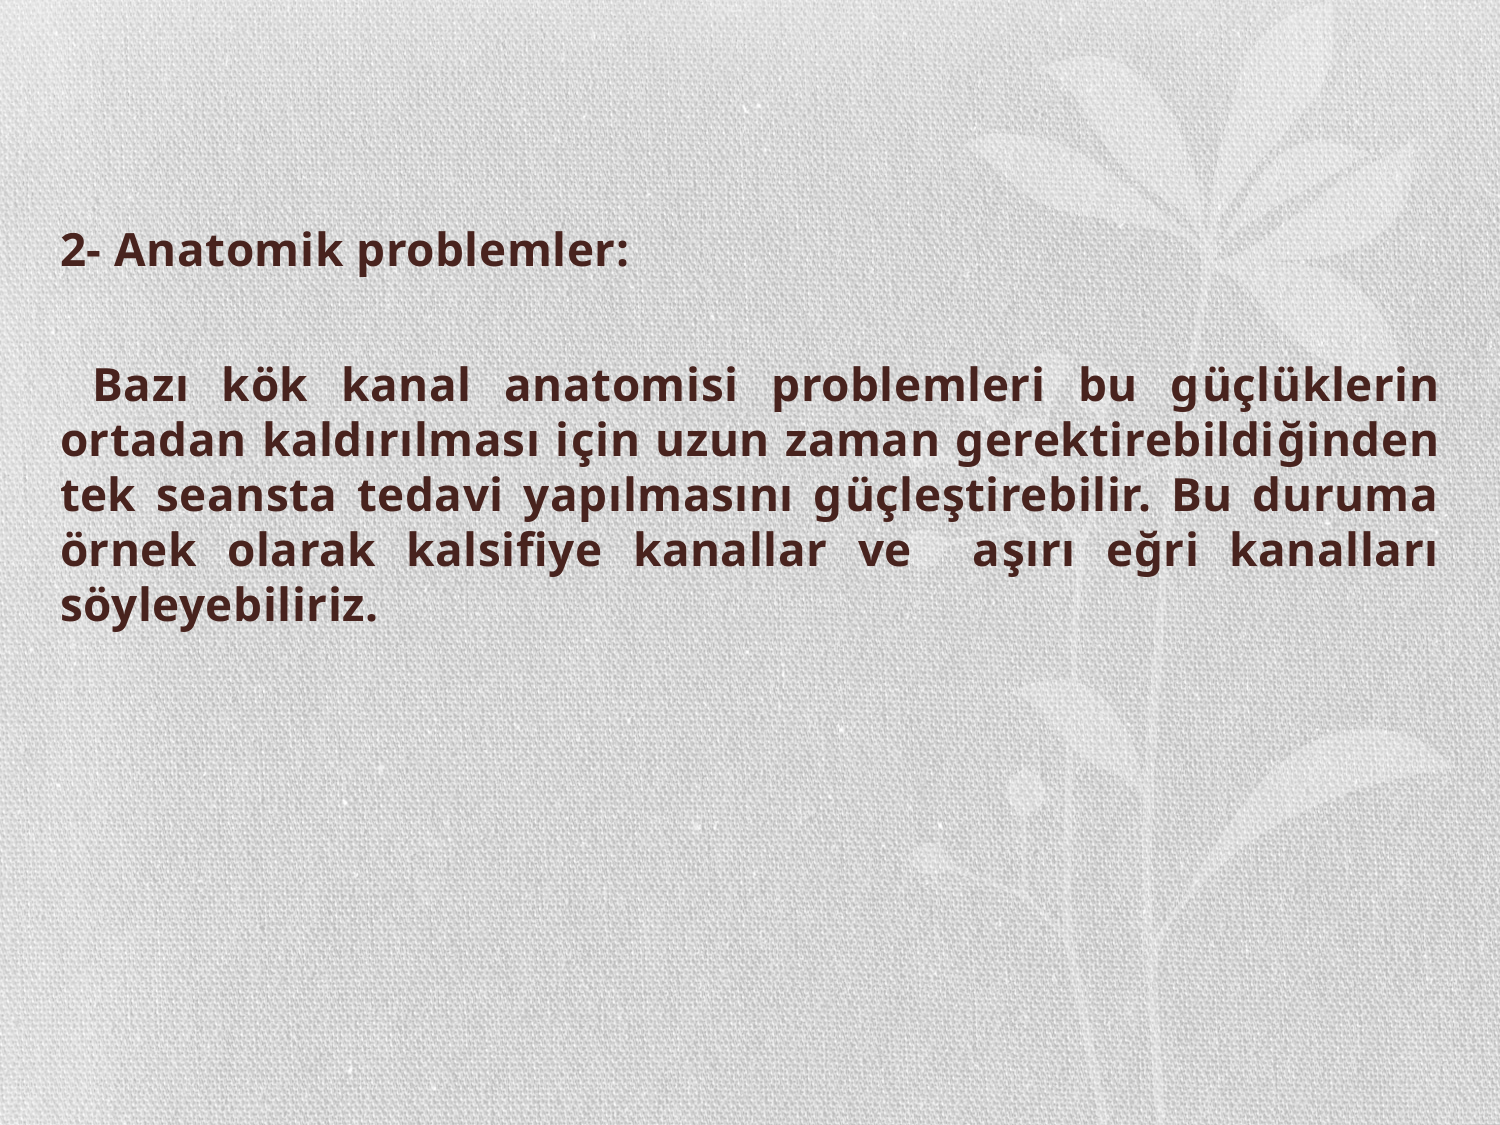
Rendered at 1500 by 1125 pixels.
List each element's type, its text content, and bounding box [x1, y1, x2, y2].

list 2- Anatomik problemler: Bazı kök kanal anatomisi problemleri bu güçlüklerin ortadan kaldırılması için uzun zaman gerektirebildiğinden tek seansta tedavi yapılmasını güçleştirebilir. Bu duruma örnek olarak kalsifiye kanallar ve aşırı eğri kanalları söyleyebiliriz. [45, 213, 1455, 1023]
